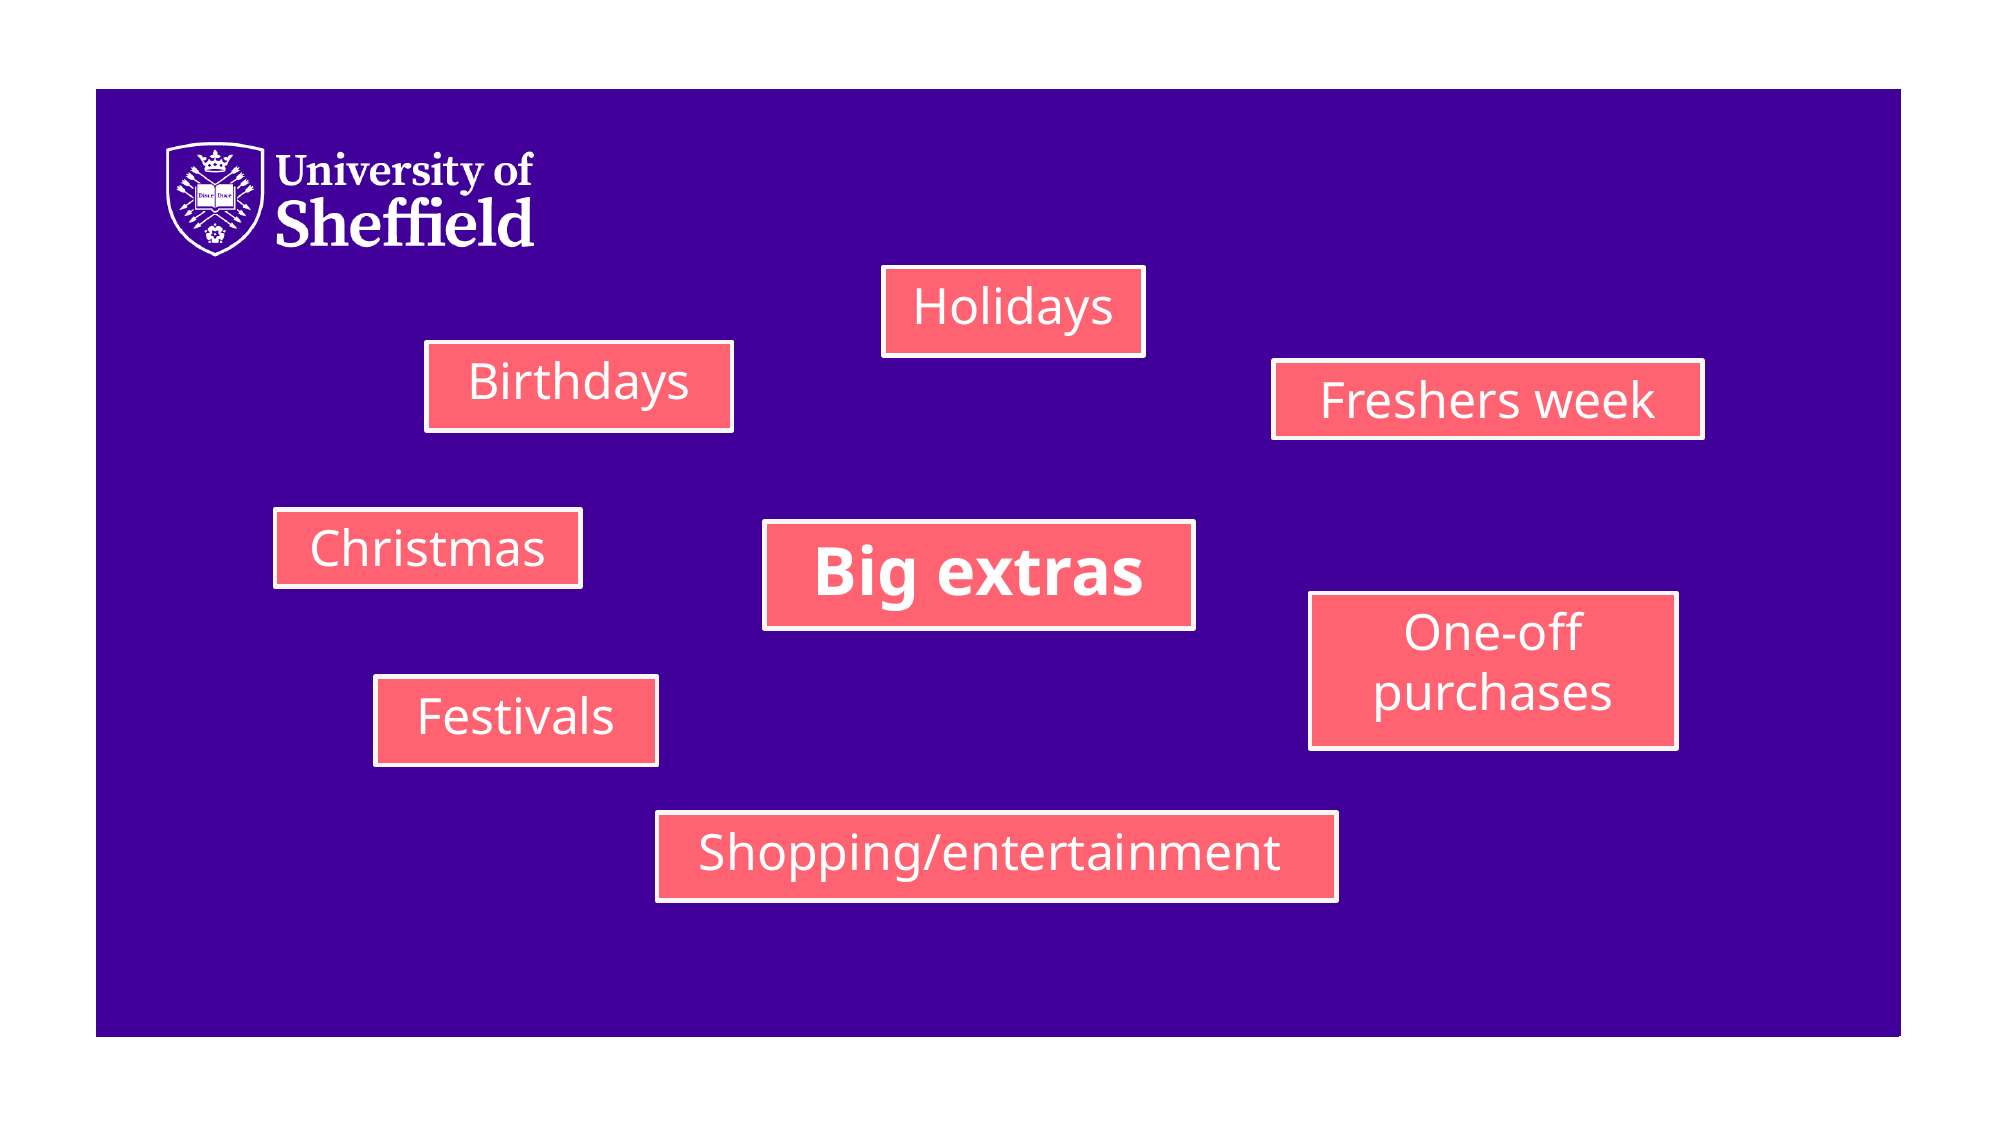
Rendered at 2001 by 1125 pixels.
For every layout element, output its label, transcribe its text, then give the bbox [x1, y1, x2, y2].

text_box Big extras [764, 521, 1194, 629]
text_box [97, 423, 1897, 1035]
text_box Christmas [274, 509, 581, 587]
text_box One-off purchases [1310, 593, 1677, 749]
text_box Festivals [375, 676, 658, 766]
text_box Shopping/entertainment [657, 812, 1337, 901]
text_box Birthdays [426, 341, 733, 431]
picture [45, 0, 652, 415]
text_box [100, 91, 1900, 1034]
text_box Freshers week [1273, 360, 1703, 439]
text_box Holidays [883, 267, 1144, 356]
